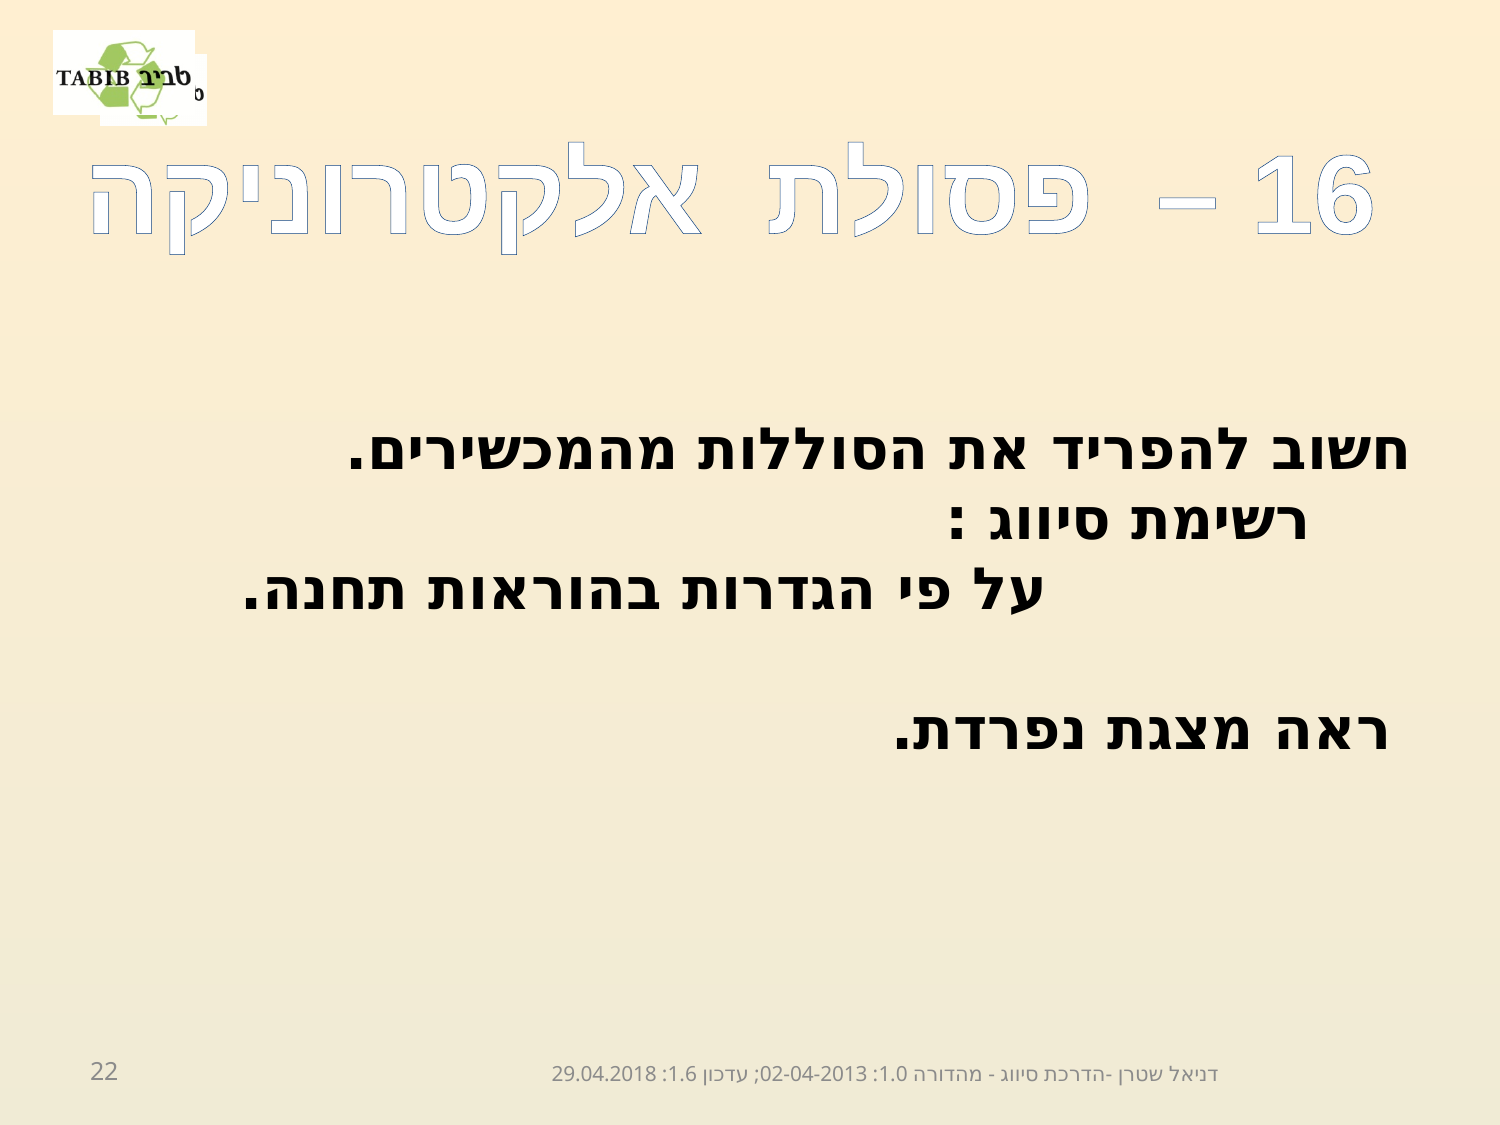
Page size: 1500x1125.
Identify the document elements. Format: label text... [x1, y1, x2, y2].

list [52, 30, 195, 116]
text_box 16 – פסולת אלקטרוניקה [69, 113, 1392, 264]
slide_number 22 [75, 1042, 425, 1103]
picture [195, 54, 207, 113]
footer דניאל שטרן -הדרכת סיווג - מהדורה 1.0: 02-04-2013; עדכון 1.6: 29.04.2018 [512, 1042, 1258, 1103]
title חשוב להפריד את הסוללות מהמכשירים. רשימת סיווג : על פי הגדרות בהוראות תחנה. ראה מצגת נפרדת. [76, 337, 1427, 835]
